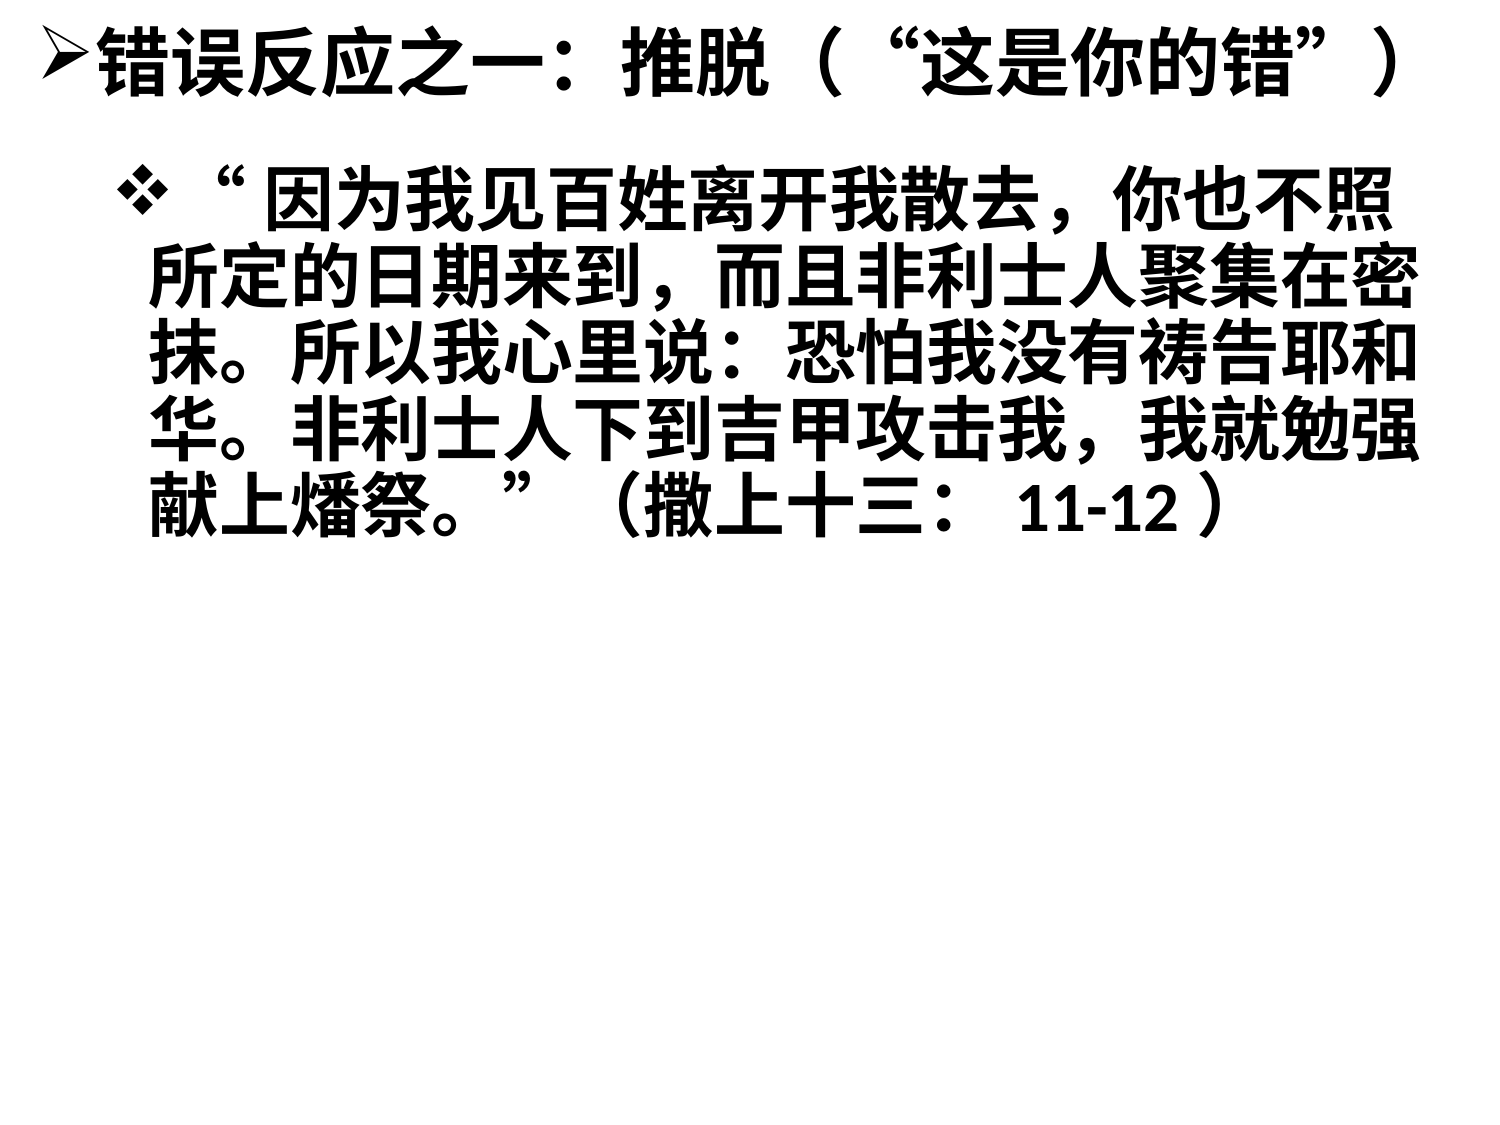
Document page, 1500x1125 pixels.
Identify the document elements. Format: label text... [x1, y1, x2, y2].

list 错误反应之一：推脱（“这是你的错”） “因为我见百姓离开我散去，你也不照所定的日期来到，而且非利士人聚集在密抹。所以我心里说：恐怕我没有祷告耶和华。非利士人下到吉甲攻击我，我就勉强献上燔祭。”（撒上十三：11-12） [21, 18, 1475, 1020]
